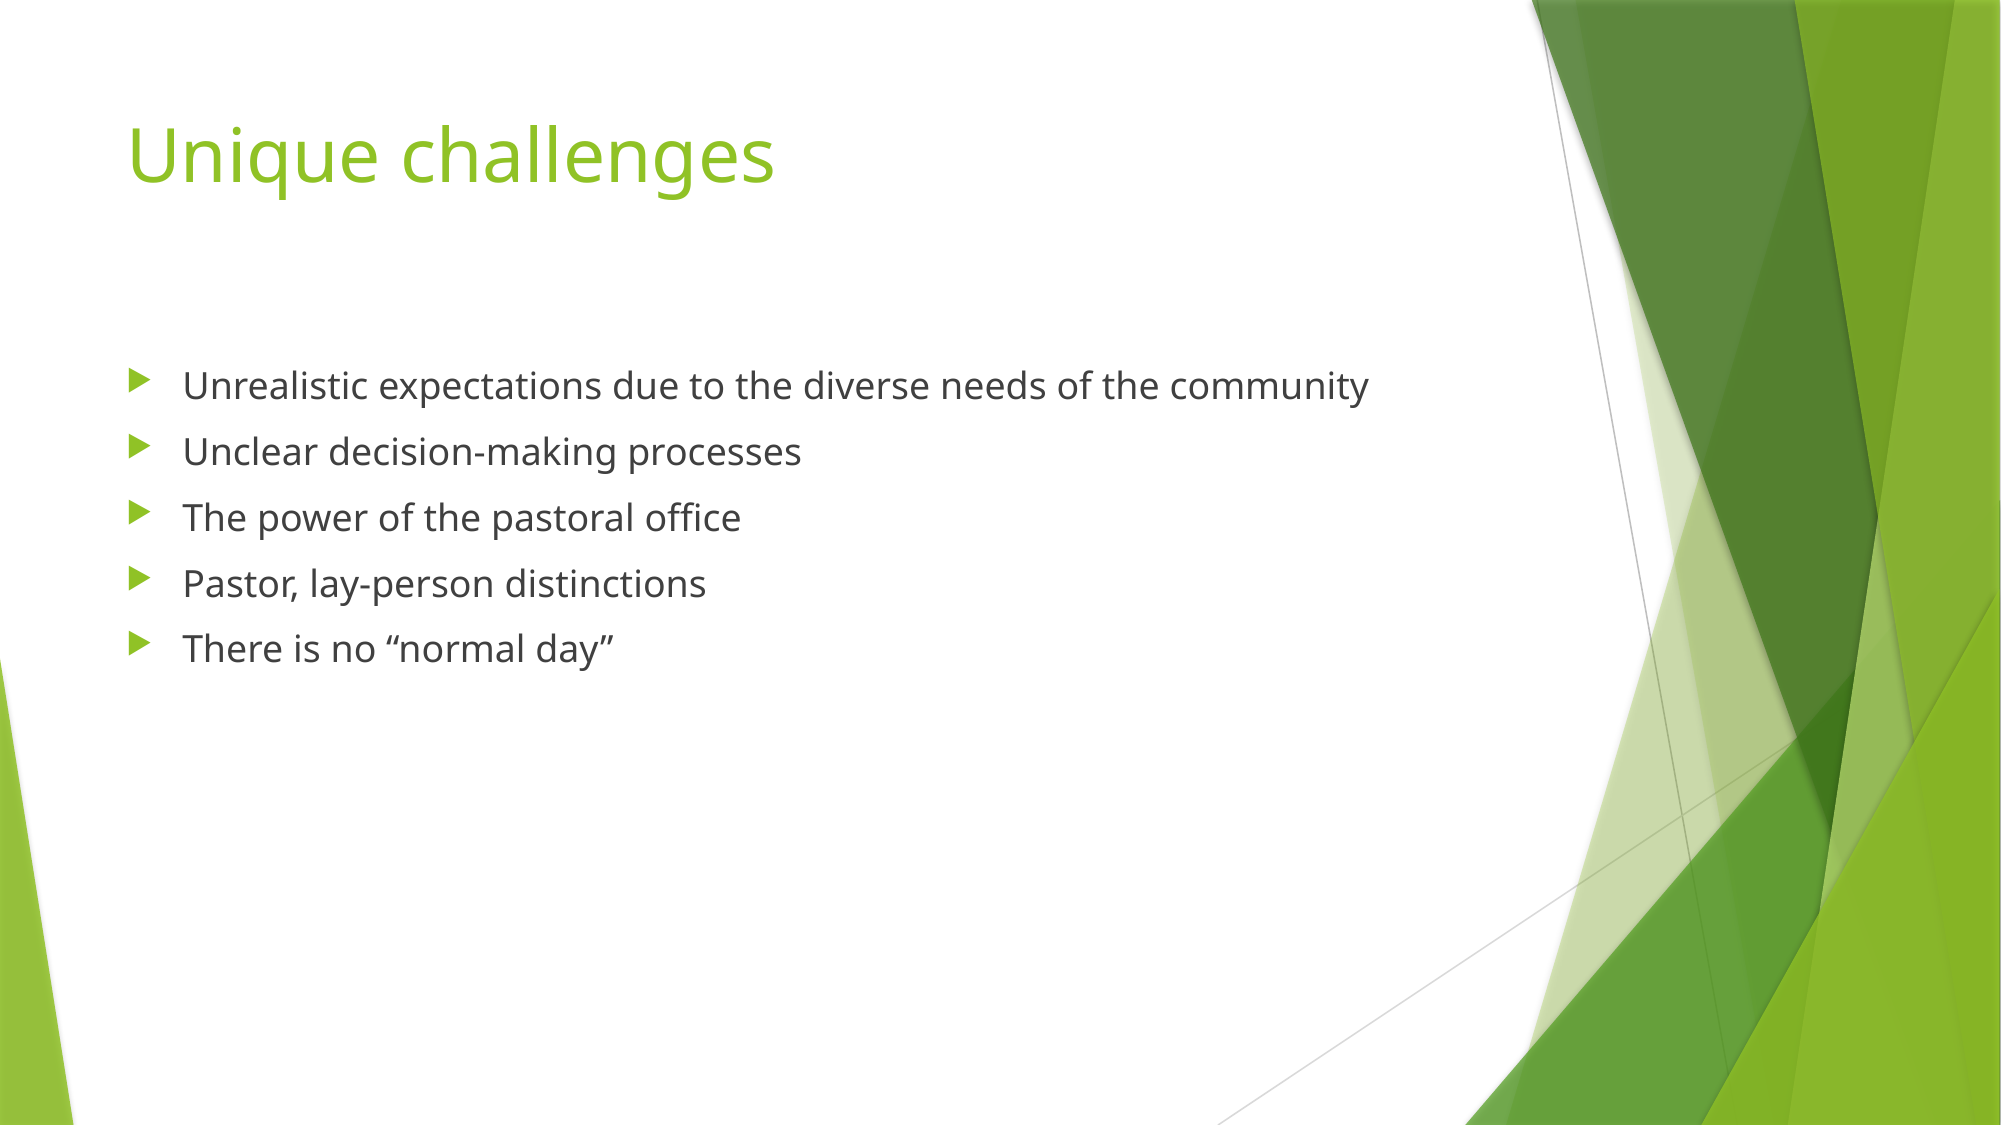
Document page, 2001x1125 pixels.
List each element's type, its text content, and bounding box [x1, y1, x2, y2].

title Unique challenges [111, 99, 1522, 317]
list Unrealistic expectations due to the diverse needs of the community Unclear decision-making processes The power of the pastoral office Pastor, lay-person distinctions There is no “normal day” [111, 354, 1522, 992]
